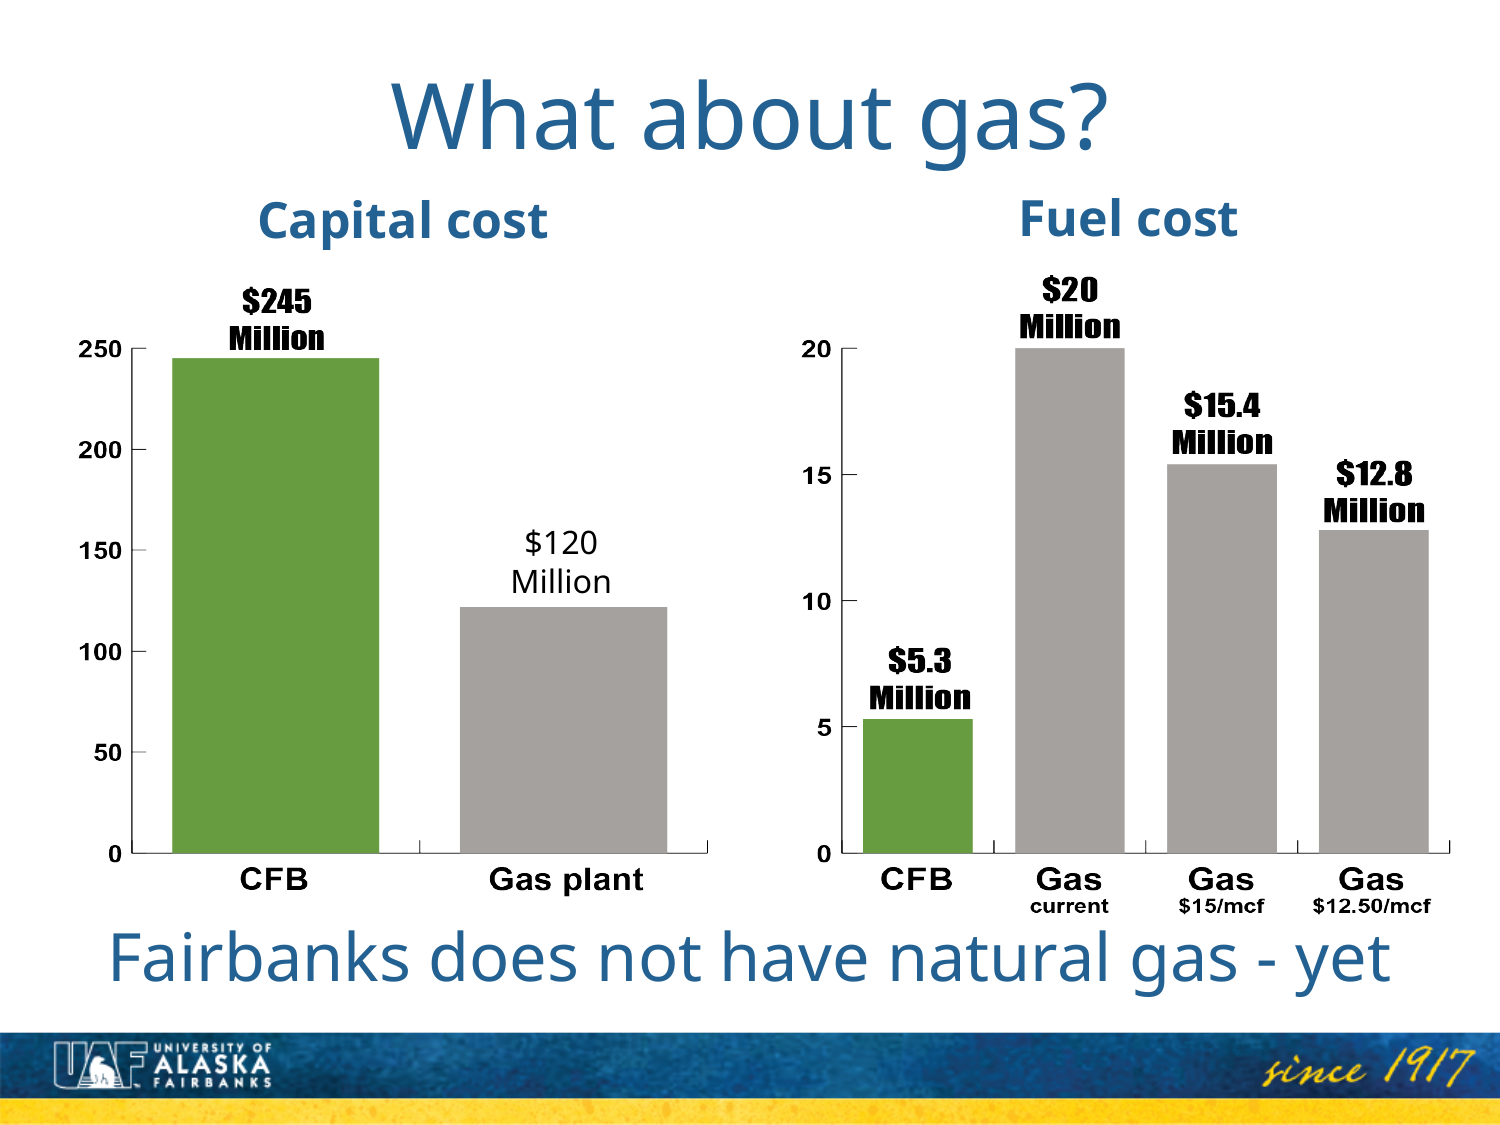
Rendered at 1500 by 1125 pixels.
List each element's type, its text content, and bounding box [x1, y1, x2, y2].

list Fairbanks does not have natural gas - yet [75, 940, 1425, 1005]
title What about gas? [75, 45, 1425, 182]
text_box Fuel cost [825, 179, 1434, 253]
text_box Capital cost [94, 181, 713, 253]
picture [0, 0, 1500, 1125]
